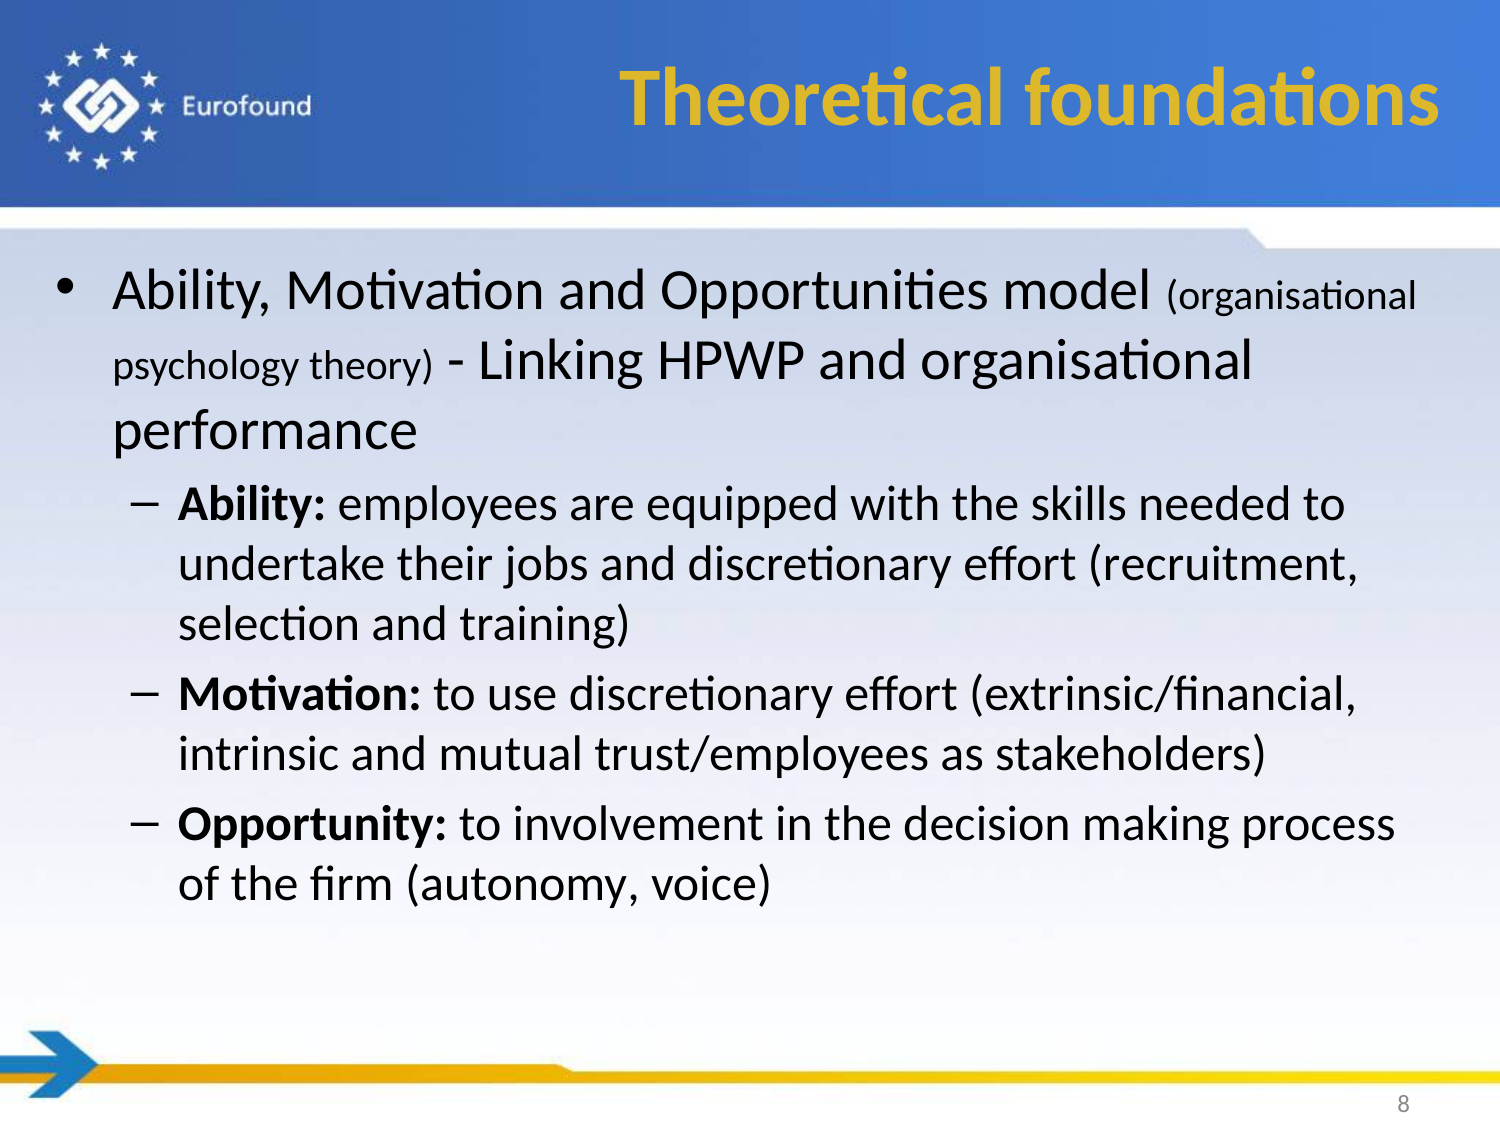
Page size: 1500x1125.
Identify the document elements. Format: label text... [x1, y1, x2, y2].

text_box Ability, Motivation and Opportunities model (organisational psychology theory) - Linking HPWP and organisational performance Ability: employees are equipped with the skills needed to undertake their jobs and discretionary effort (recruitment, selection and training) Motivation: to use discretionary effort (extrinsic/financial, intrinsic and mutual trust/employees as stakeholders) Opportunity: to involvement in the decision making process of the firm (autonomy, voice) [41, 243, 1435, 1047]
text_box [41, 21, 301, 141]
slide_number 8 [1074, 1047, 1425, 1103]
picture [0, 0, 1500, 1125]
text_box Theoretical foundations [301, 0, 1500, 185]
